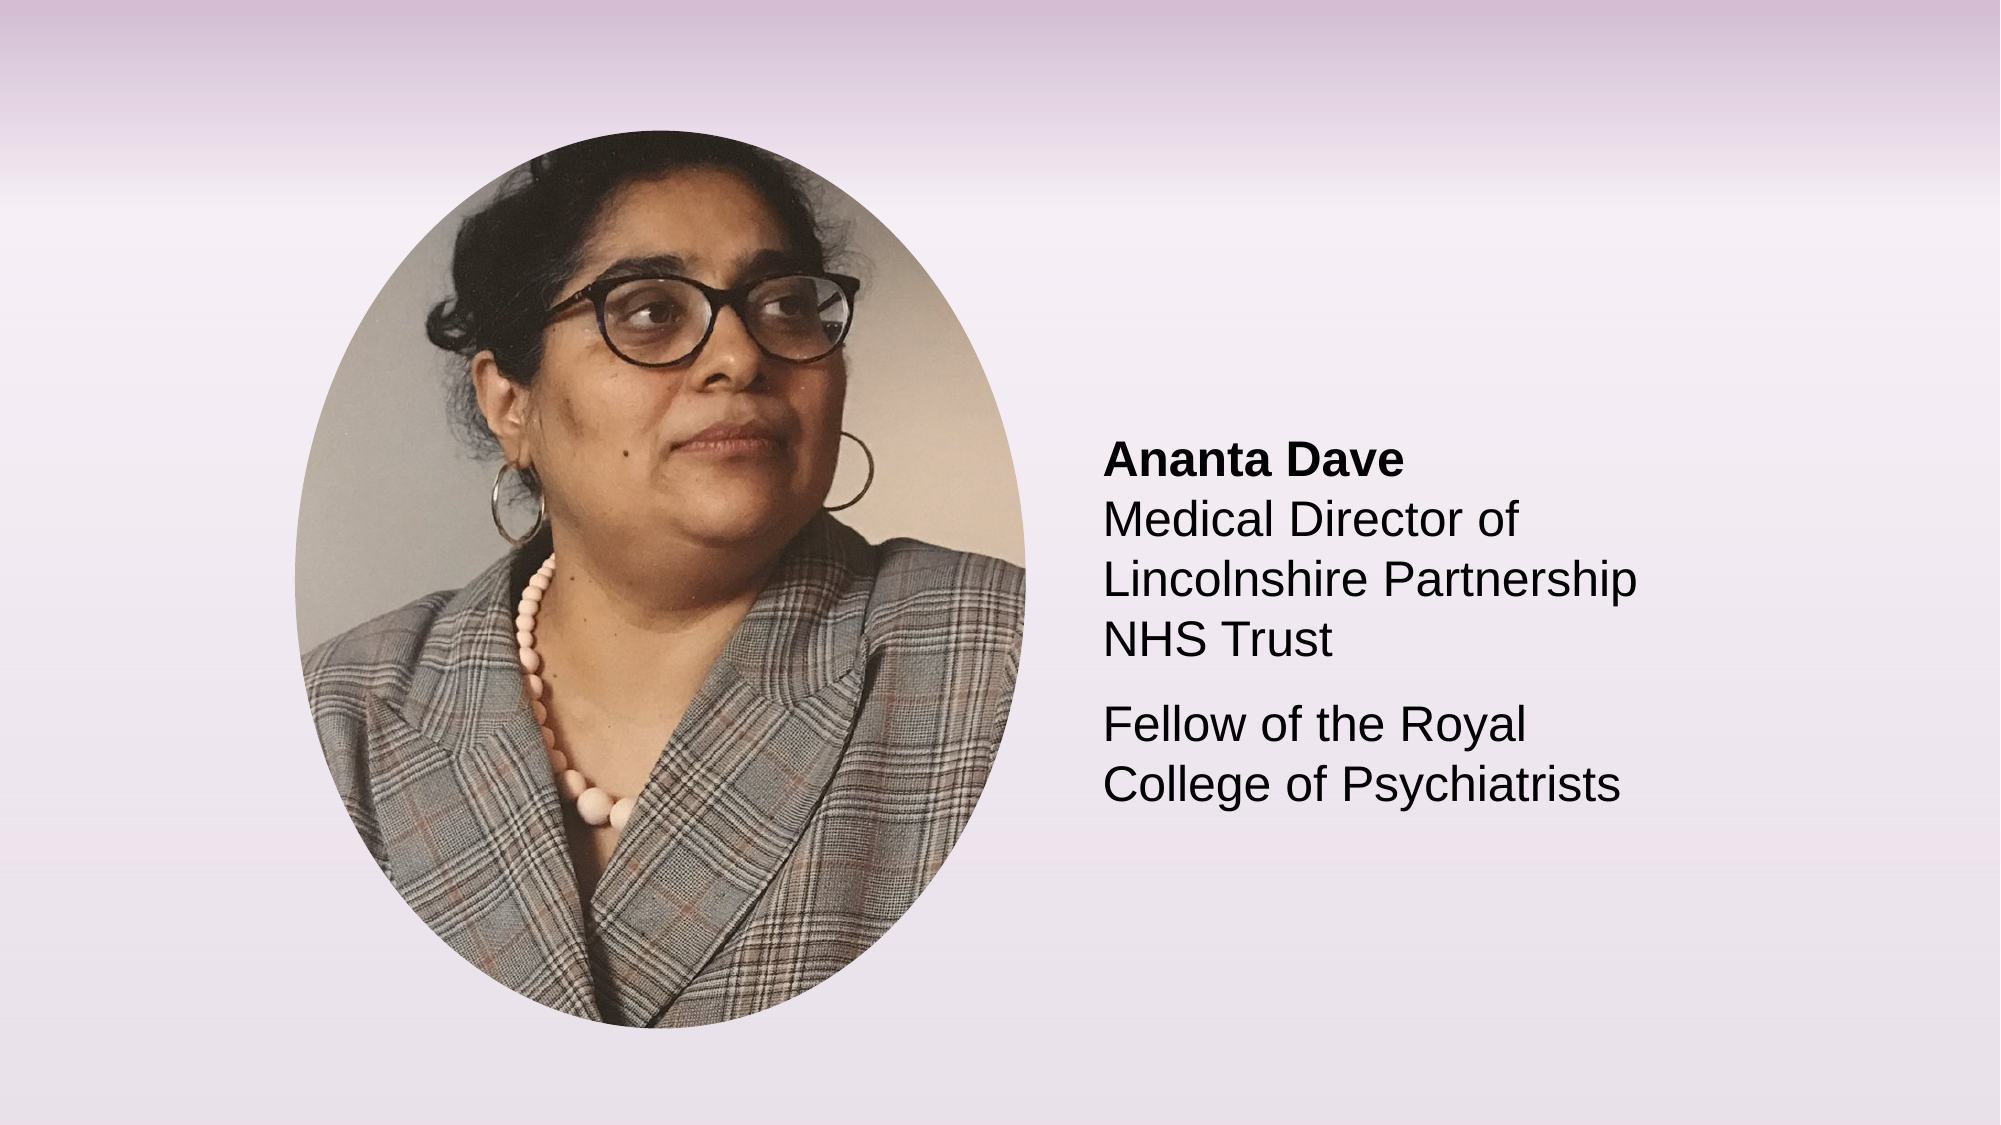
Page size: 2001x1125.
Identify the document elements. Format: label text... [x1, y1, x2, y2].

text_box Ananta Dave Medical Director of Lincolnshire Partnership NHS Trust Fellow of the Royal College of Psychiatrists [1087, 419, 1690, 820]
picture [0, 0, 2001, 1125]
